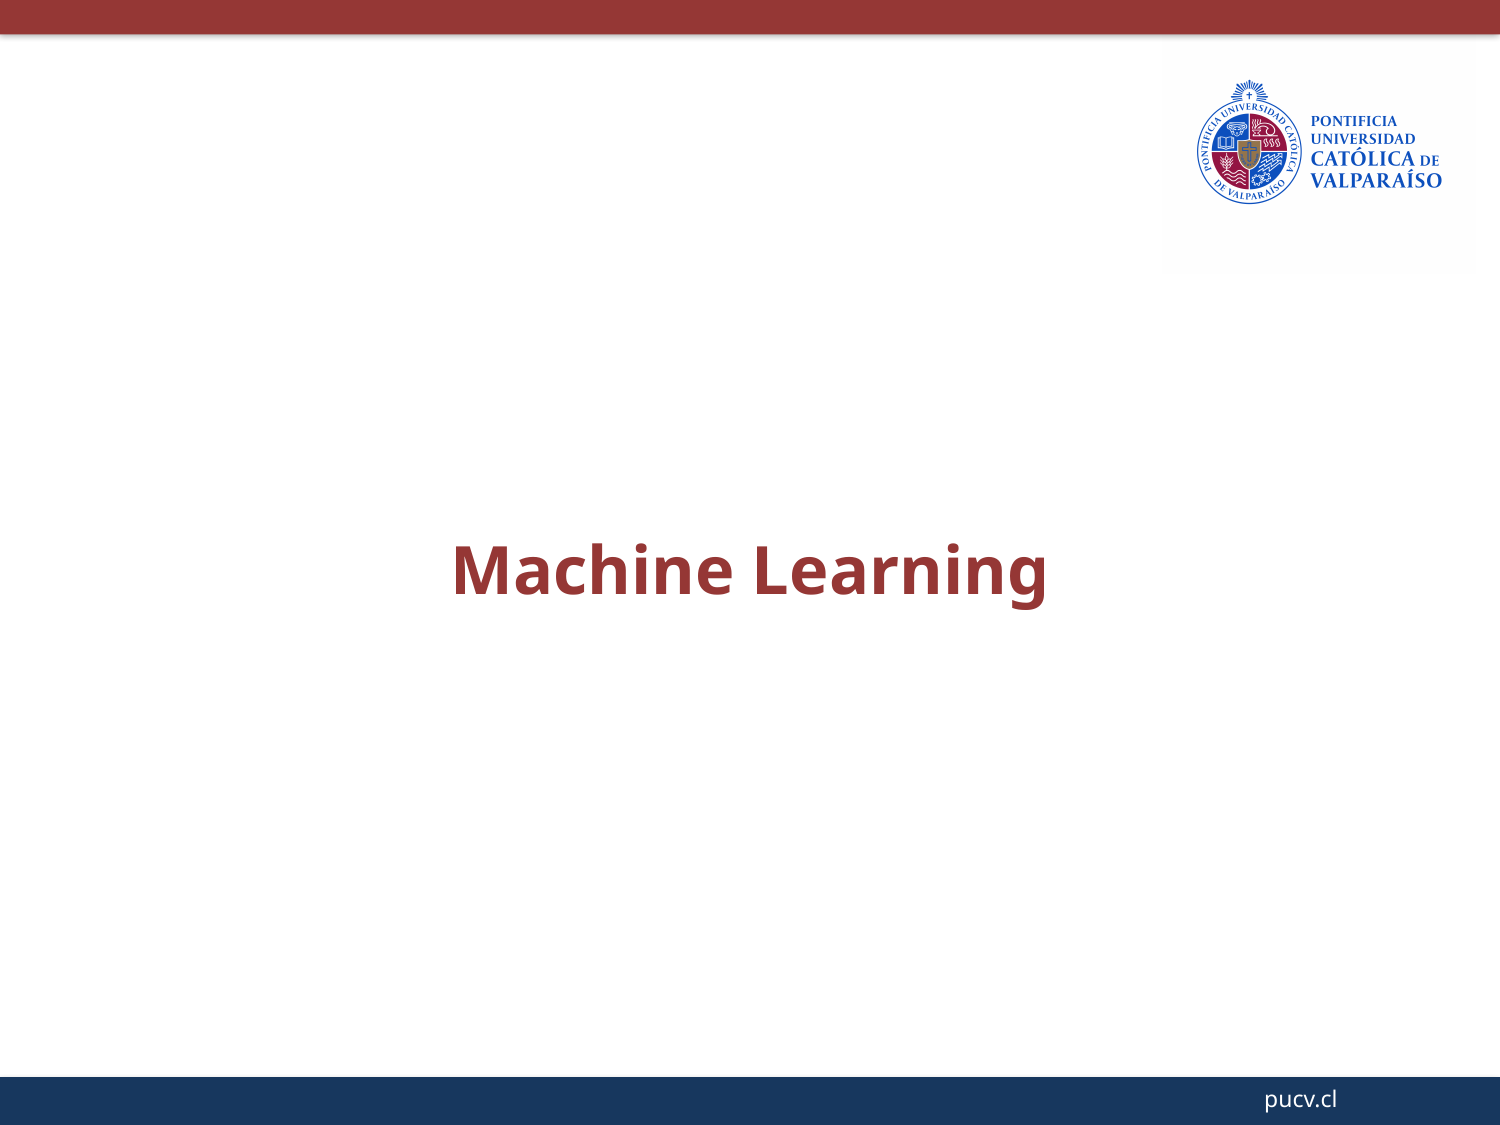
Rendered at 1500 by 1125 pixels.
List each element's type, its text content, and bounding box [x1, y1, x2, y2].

picture [1162, 35, 1476, 274]
title Machine Learning [112, 520, 1388, 648]
